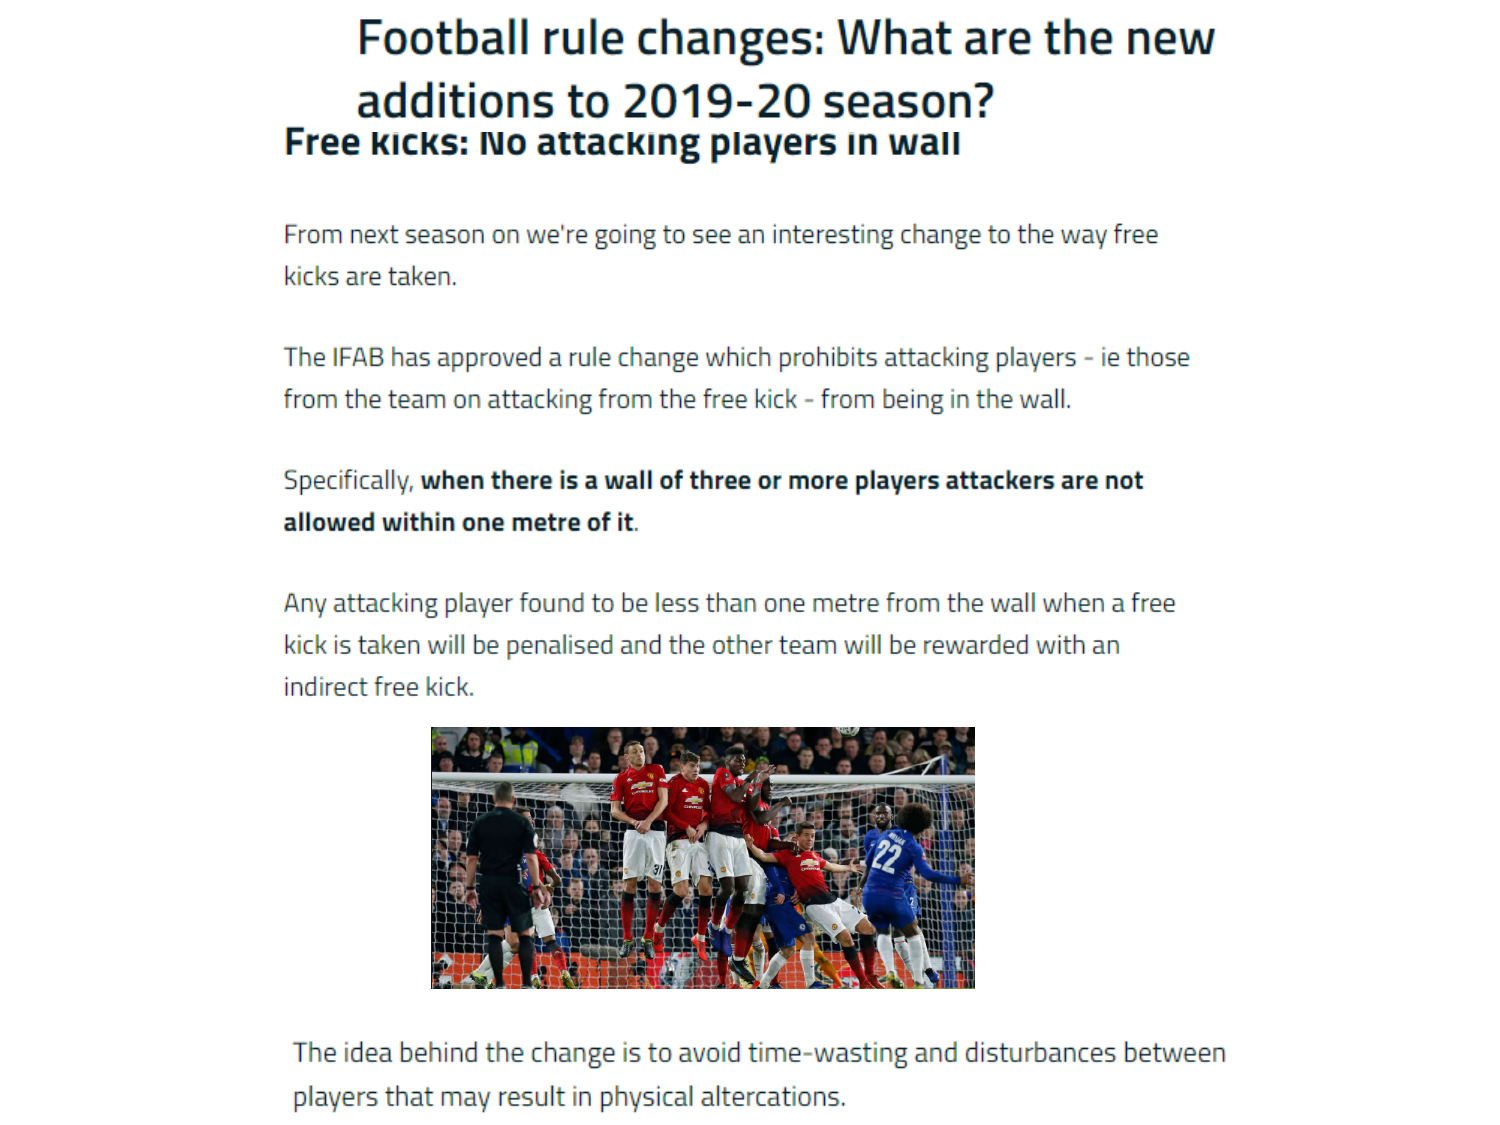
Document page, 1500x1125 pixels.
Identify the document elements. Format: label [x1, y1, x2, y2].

picture [277, 0, 1243, 989]
picture [288, 1026, 1237, 1125]
